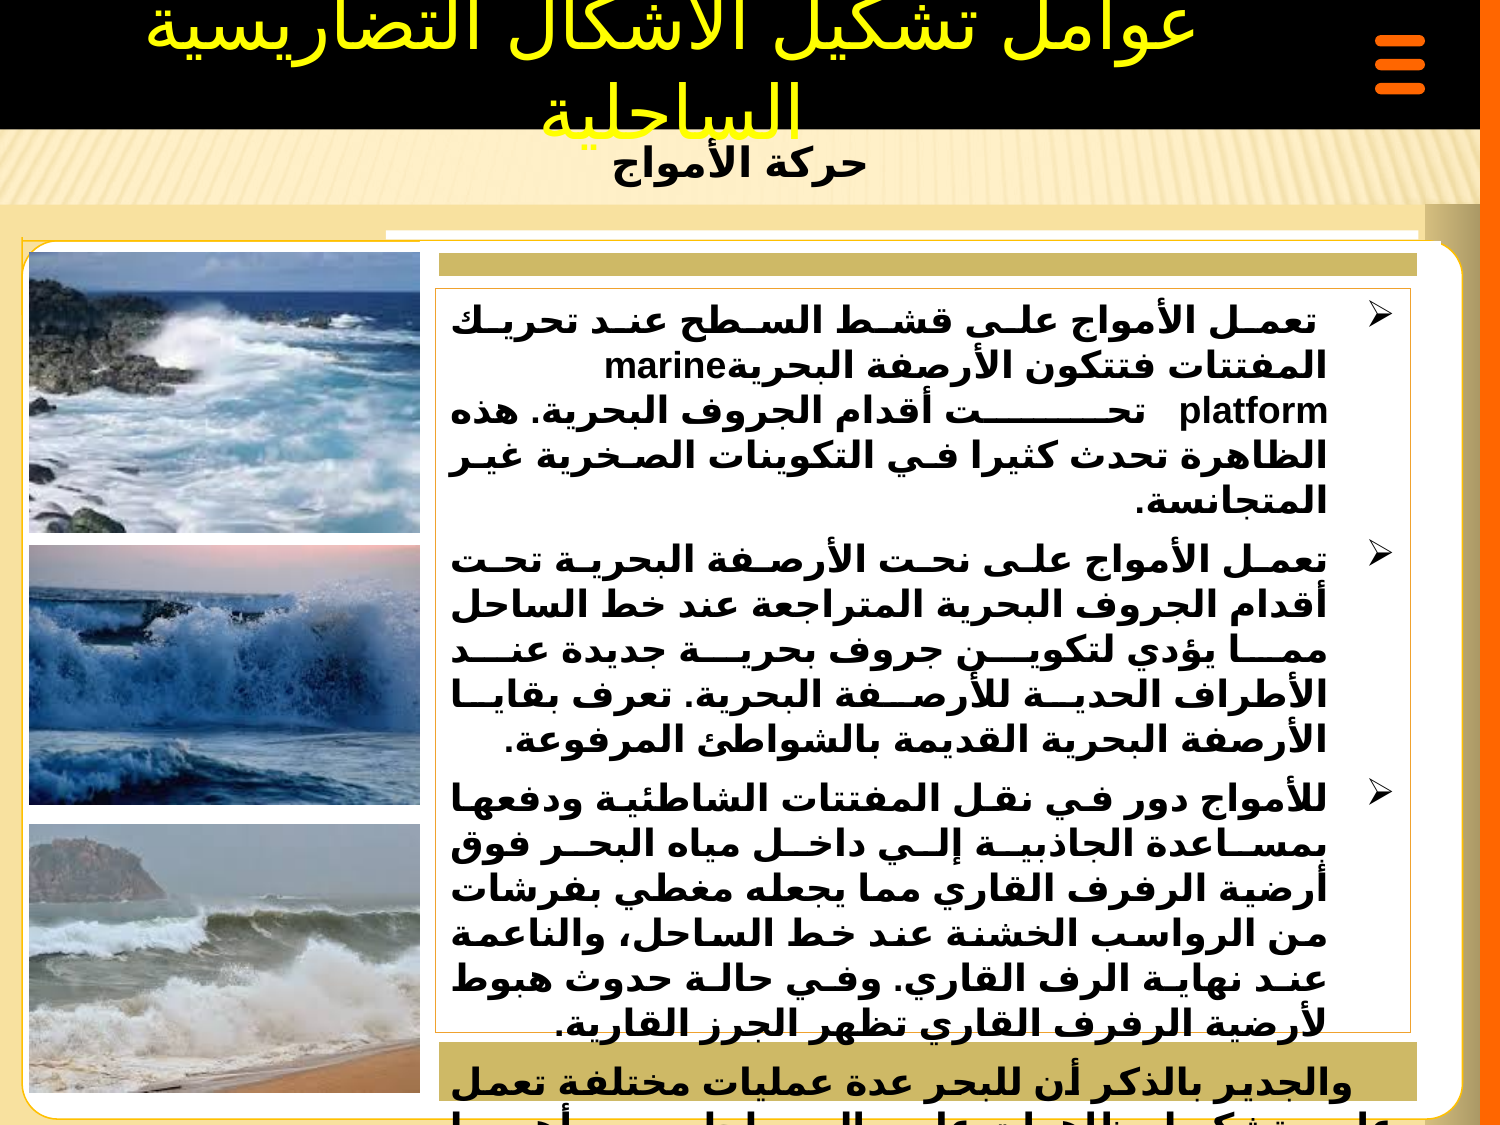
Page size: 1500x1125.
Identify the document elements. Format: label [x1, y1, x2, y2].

text_box [0, 0, 1500, 1125]
text_box [419, 241, 1442, 1114]
picture [29, 545, 421, 806]
picture [29, 824, 421, 1093]
picture [29, 252, 421, 533]
